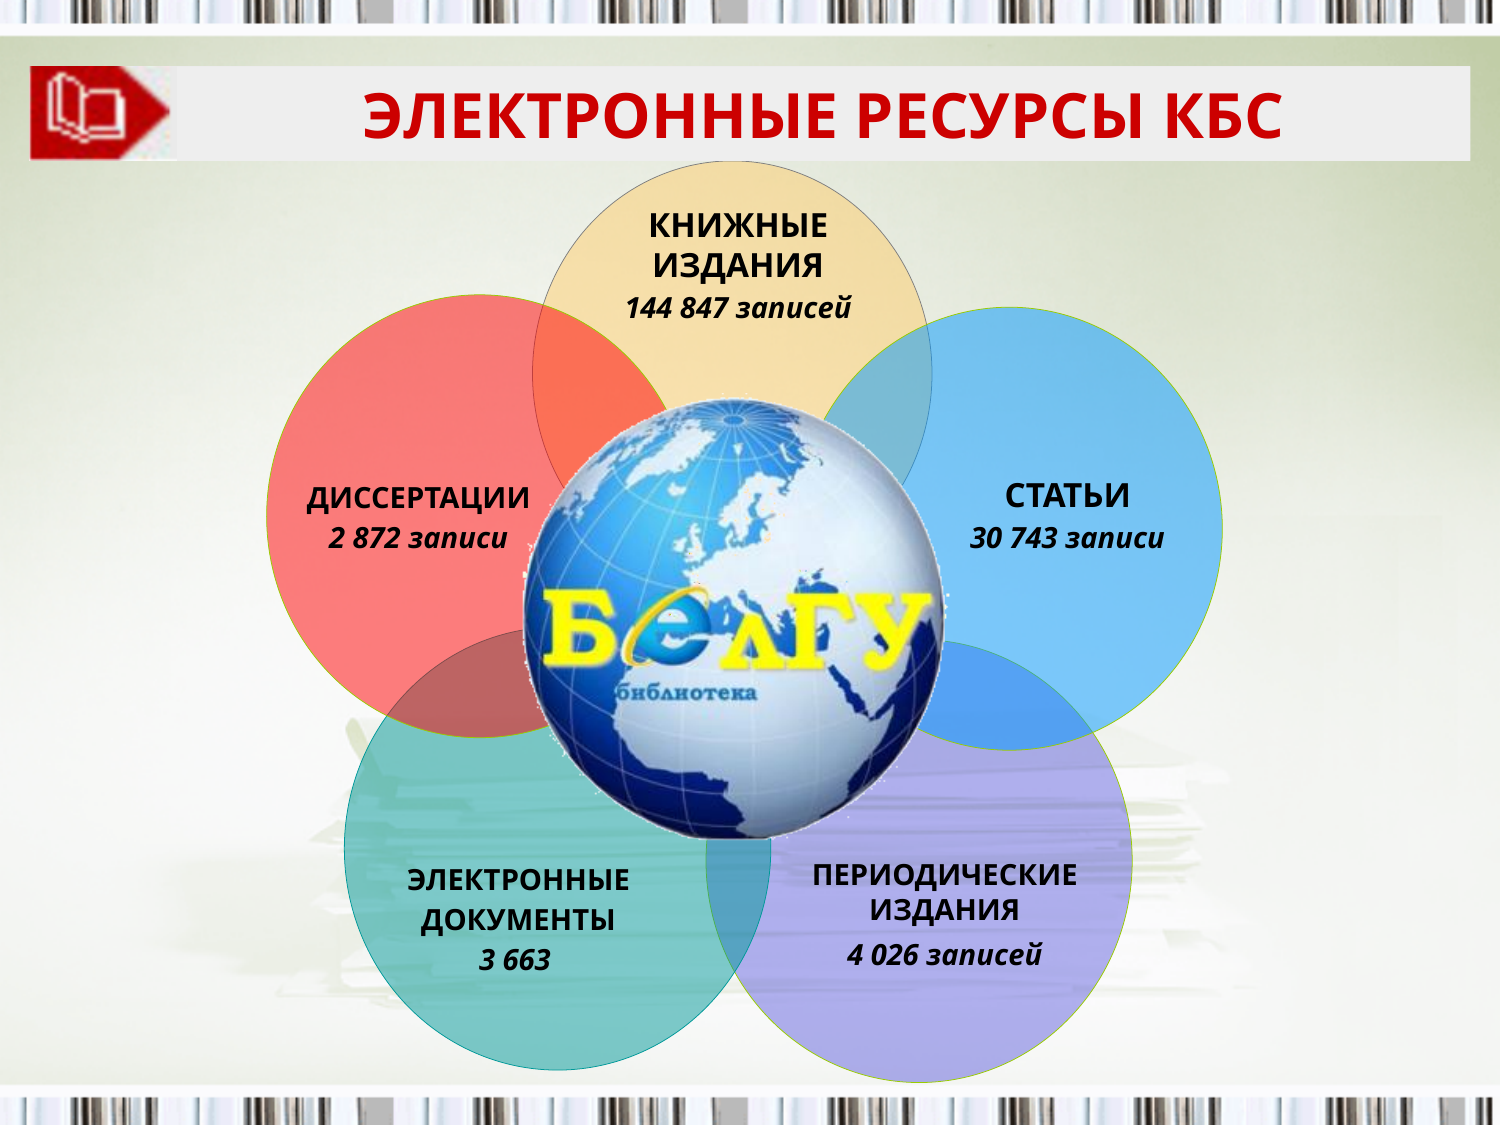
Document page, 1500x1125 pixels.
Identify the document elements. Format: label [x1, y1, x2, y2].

text_box [29, 66, 1471, 162]
text_box [253, 169, 1223, 1083]
picture [0, 0, 1500, 1125]
